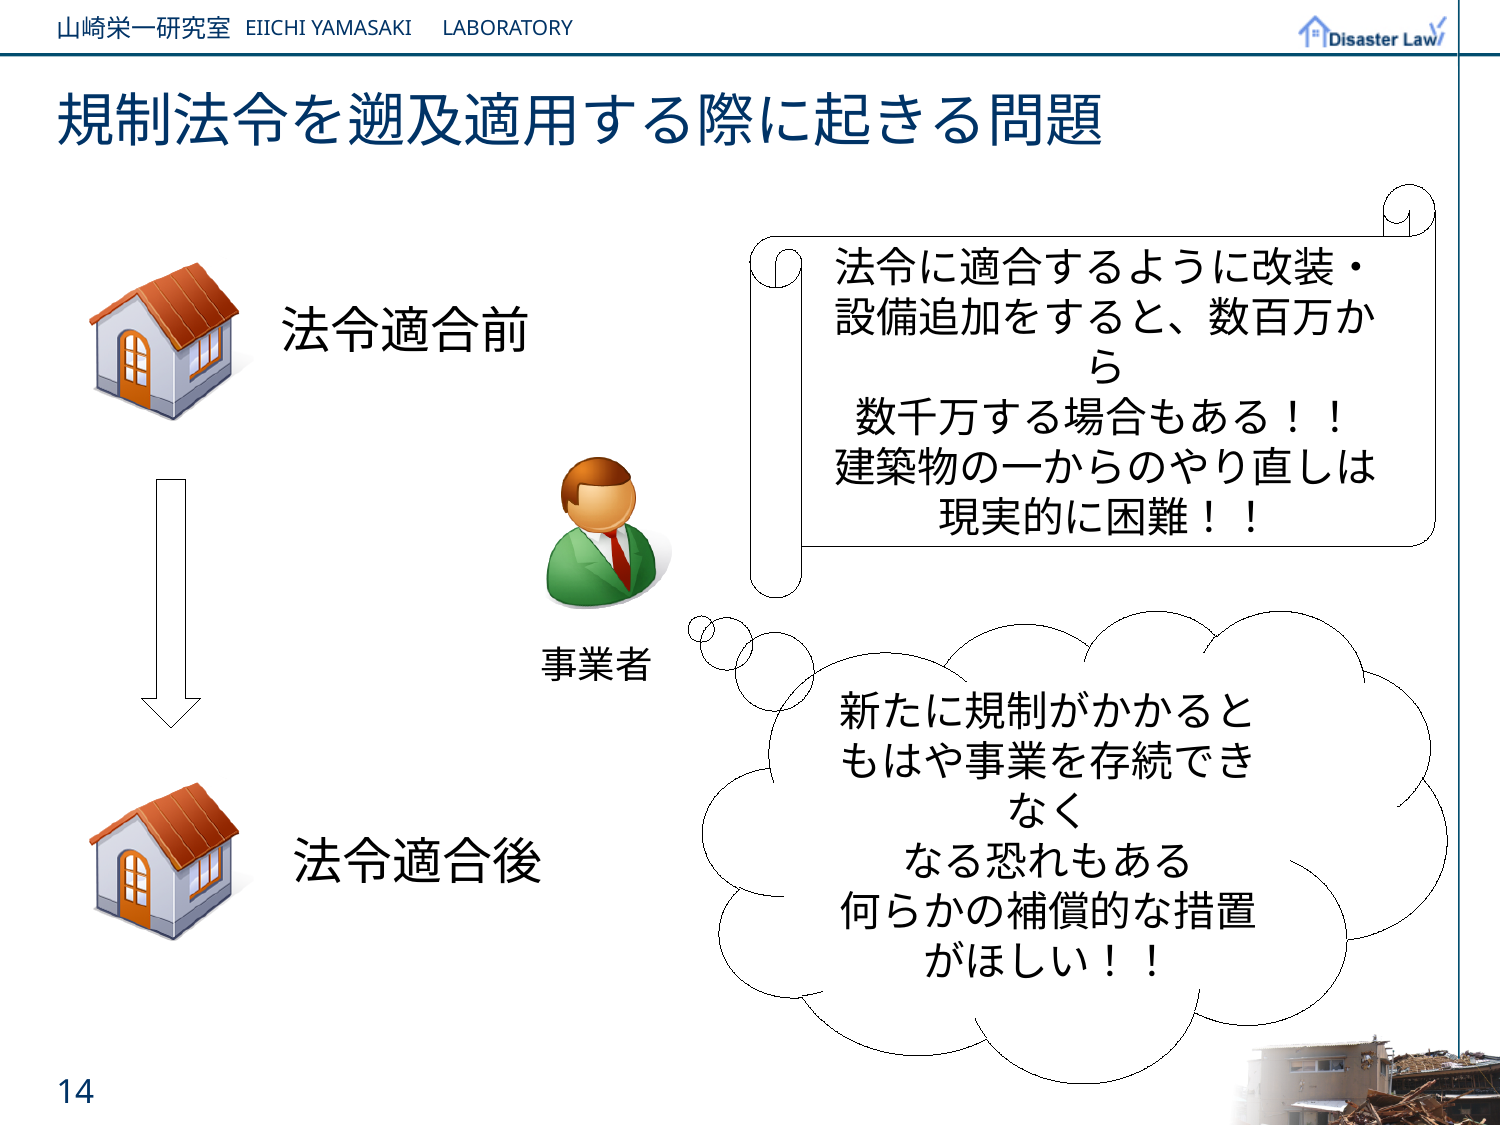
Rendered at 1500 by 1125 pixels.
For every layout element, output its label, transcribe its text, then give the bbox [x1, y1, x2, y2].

picture [88, 255, 255, 421]
text_box 新たに規制がかかると もはや事業を存続できなく なる恐れもある 何らかの補償的な措置 がほしい！！ [688, 611, 1448, 1084]
text_box 事業者 [525, 633, 691, 694]
picture [1298, 15, 1447, 49]
text_box [141, 479, 201, 728]
text_box 法令適合後 [277, 822, 609, 897]
title 規制法令を遡及適用する際に起きる問題 [40, 75, 1424, 162]
text_box 法令適合前 [265, 290, 597, 366]
picture [88, 774, 255, 941]
slide_number 14 [40, 1062, 354, 1125]
picture [1222, 1028, 1500, 1125]
text_box 法令に適合するように改装・設備追加をすると、数百万から 数千万する場合もある！！ 建築物の一からのやり直しは 現実的に困難！！ [749, 184, 1436, 598]
picture [525, 455, 680, 610]
